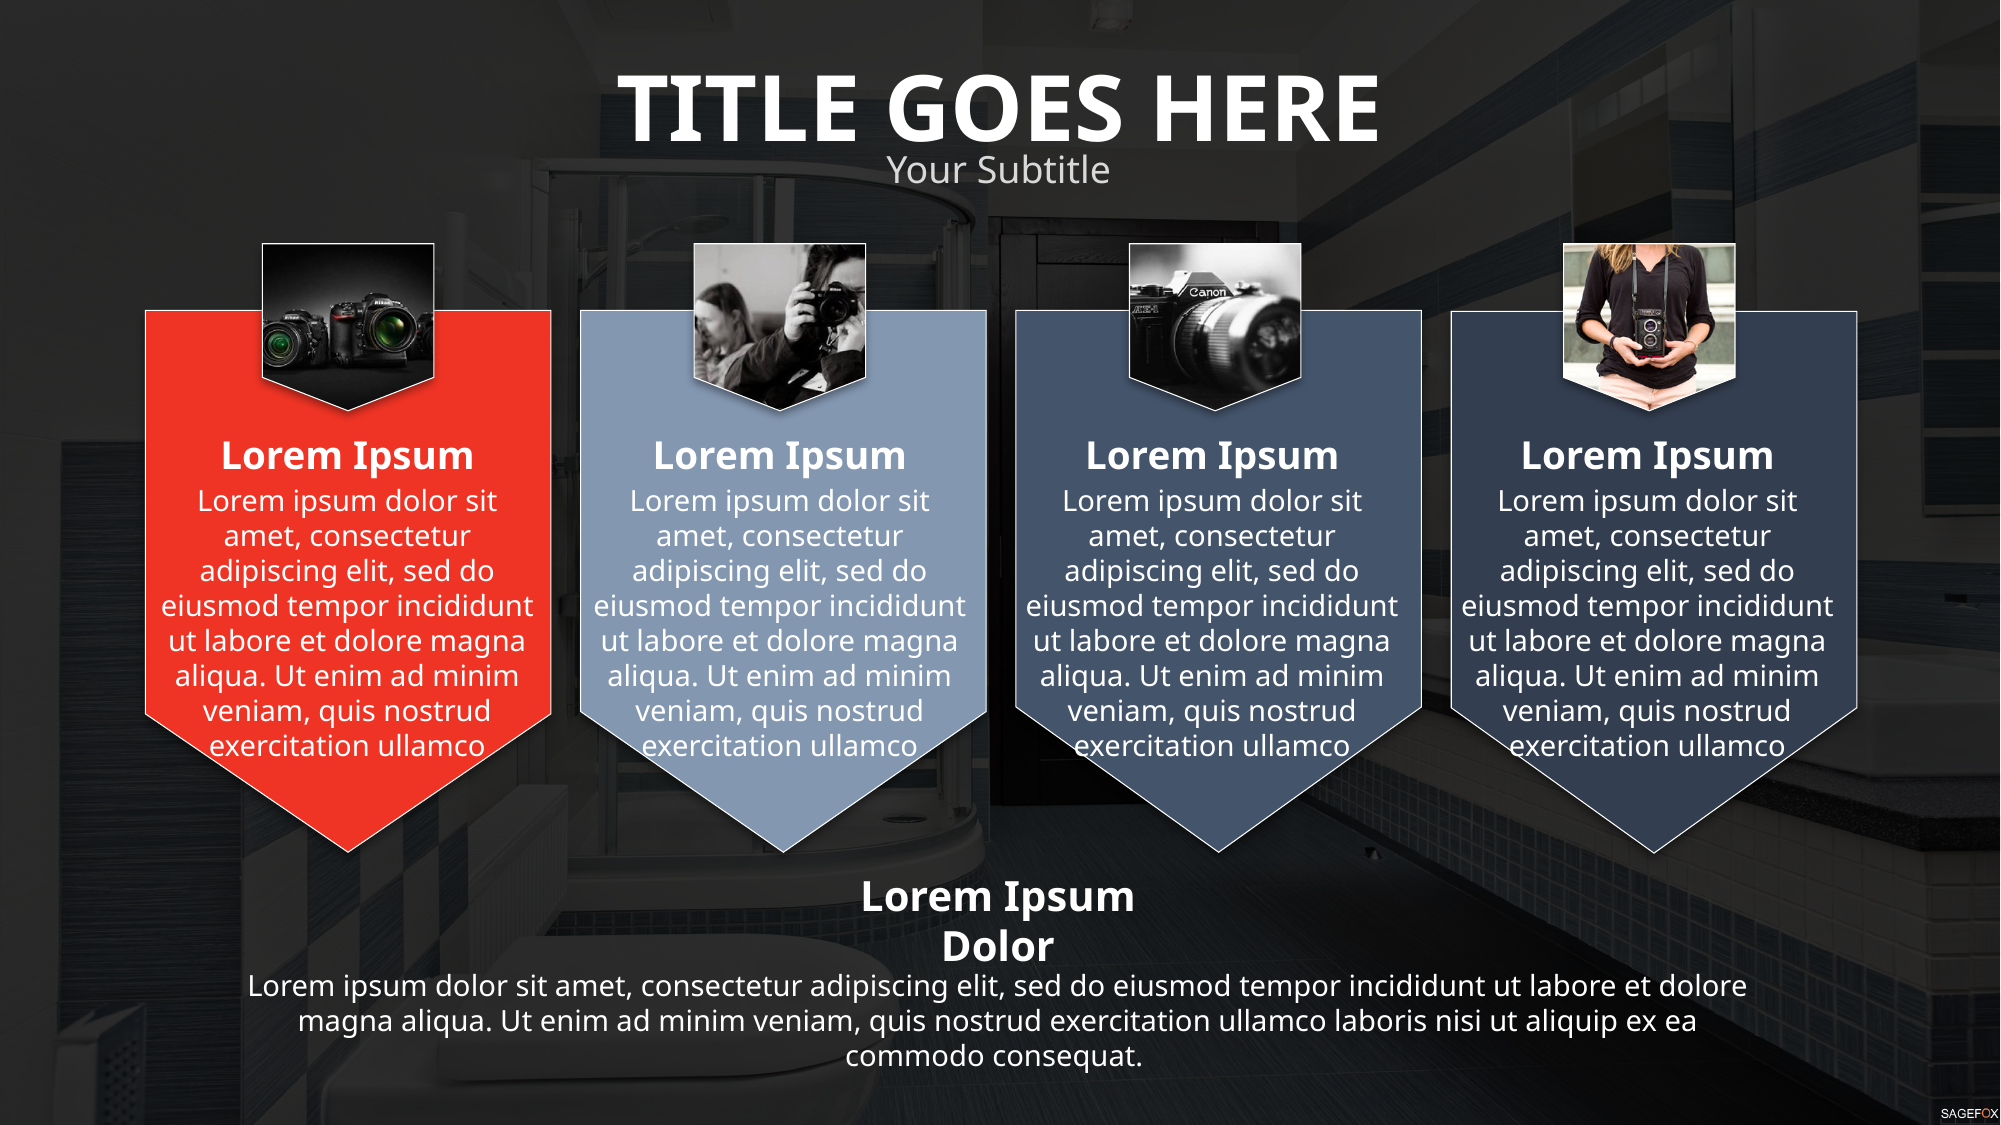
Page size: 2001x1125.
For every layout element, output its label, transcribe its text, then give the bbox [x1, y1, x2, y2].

text_box [1562, 242, 1737, 412]
text_box [1128, 242, 1302, 412]
picture [0, 0, 2001, 1125]
text_box Lorem Ipsum Lorem ipsum dolor sit amet, consectetur adipiscing elit, sed do eiusmod tempor incididunt ut labore et dolore magna aliqua. Ut enim ad minim veniam, quis nostrud exercitation ullamco [1444, 423, 1851, 770]
text_box [261, 242, 435, 412]
text_box [579, 309, 988, 715]
text_box [225, 770, 471, 854]
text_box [227, 886, 1769, 1046]
text_box [1014, 309, 1423, 713]
text_box Lorem Ipsum Lorem ipsum dolor sit amet, consectetur adipiscing elit, sed do eiusmod tempor incididunt ut labore et dolore magna aliqua. Ut enim ad minim veniam, quis nostrud exercitation ullamco [576, 423, 984, 770]
text_box Your Subtitle [871, 138, 1129, 198]
text_box [663, 770, 904, 854]
text_box Lorem Ipsum Lorem ipsum dolor sit amet, consectetur adipiscing elit, sed do eiusmod tempor incididunt ut labore et dolore magna aliqua. Ut enim ad minim veniam, quis nostrud exercitation ullamco [144, 423, 551, 770]
text_box [1102, 770, 1336, 854]
text_box [1536, 770, 1772, 855]
text_box Lorem Ipsum Lorem ipsum dolor sit amet, consectetur adipiscing elit, sed do eiusmod tempor incididunt ut labore et dolore magna aliqua. Ut enim ad minim veniam, quis nostrud exercitation ullamco [1008, 423, 1416, 770]
text_box TITLE GOES HERE [548, 42, 1452, 167]
text_box [693, 242, 867, 412]
text_box [1450, 310, 1858, 714]
text_box [144, 309, 552, 715]
